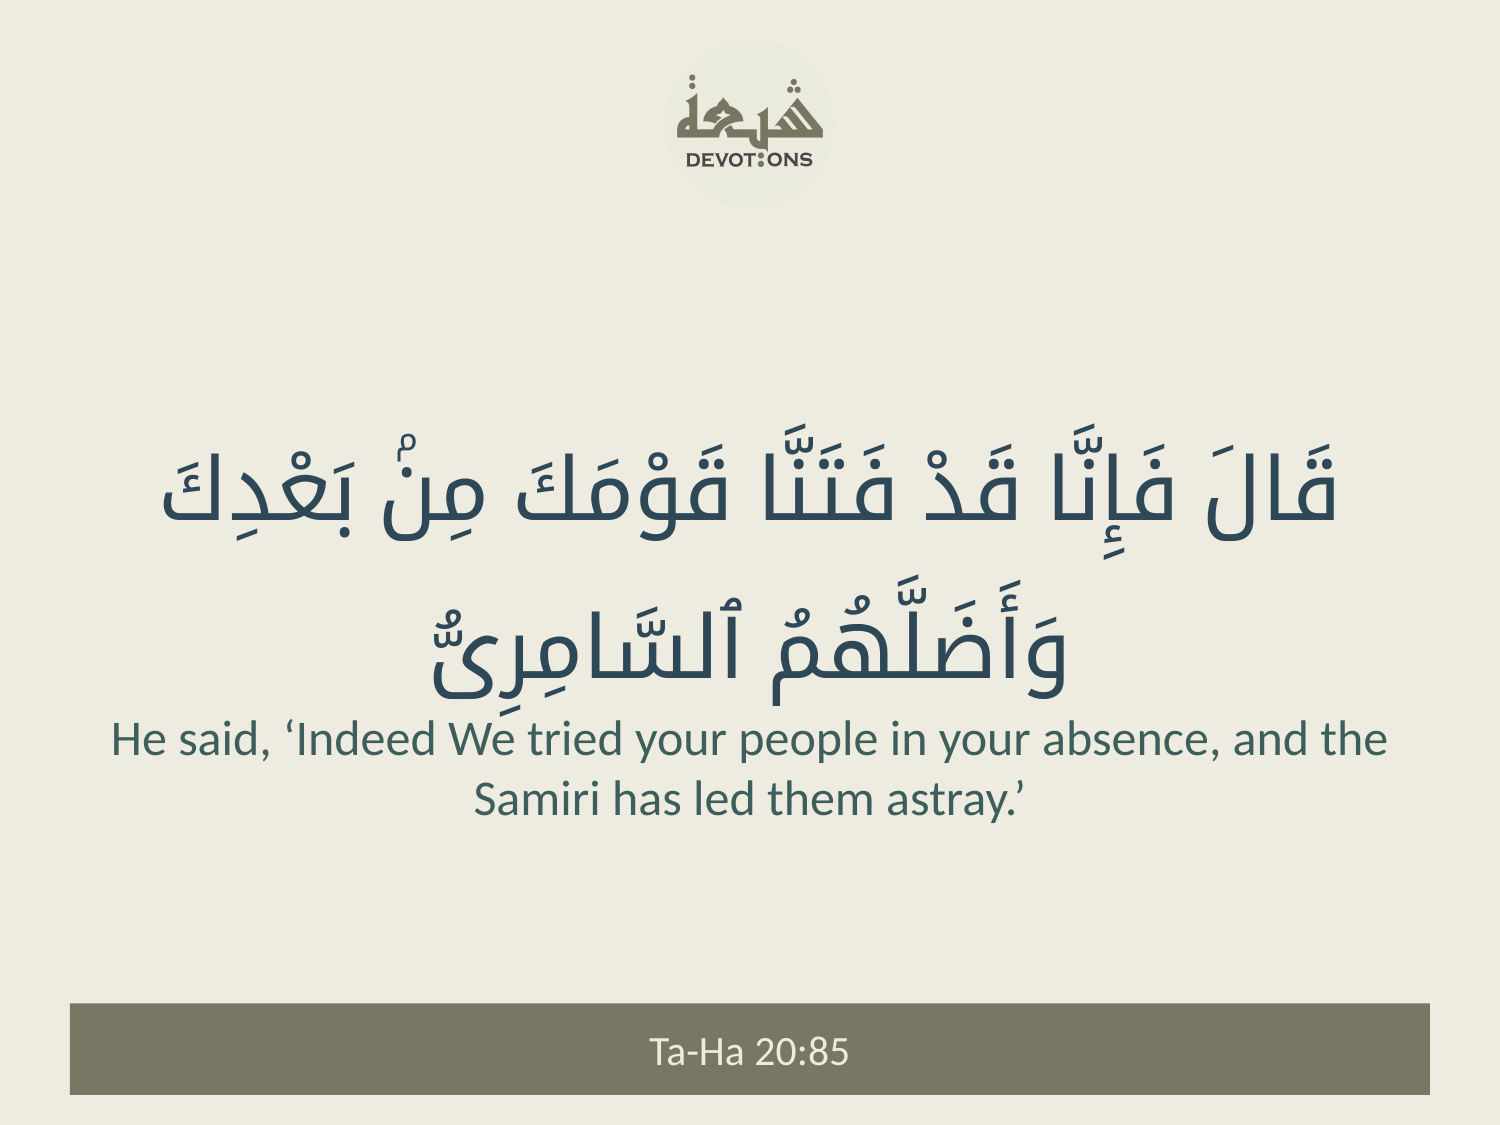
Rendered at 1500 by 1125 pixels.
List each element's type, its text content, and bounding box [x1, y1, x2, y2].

list قَالَ فَإِنَّا قَدْ فَتَنَّا قَوْمَكَ مِنۢ بَعْدِكَ وَأَضَلَّهُمُ ٱلسَّامِرِىُّ He said, ‘Indeed We tried your people in your absence, and the Samiri has led them astray.’ [69, 203, 1430, 1003]
list Ta-Ha 20:85 [69, 1003, 1430, 1095]
picture [656, 29, 844, 203]
